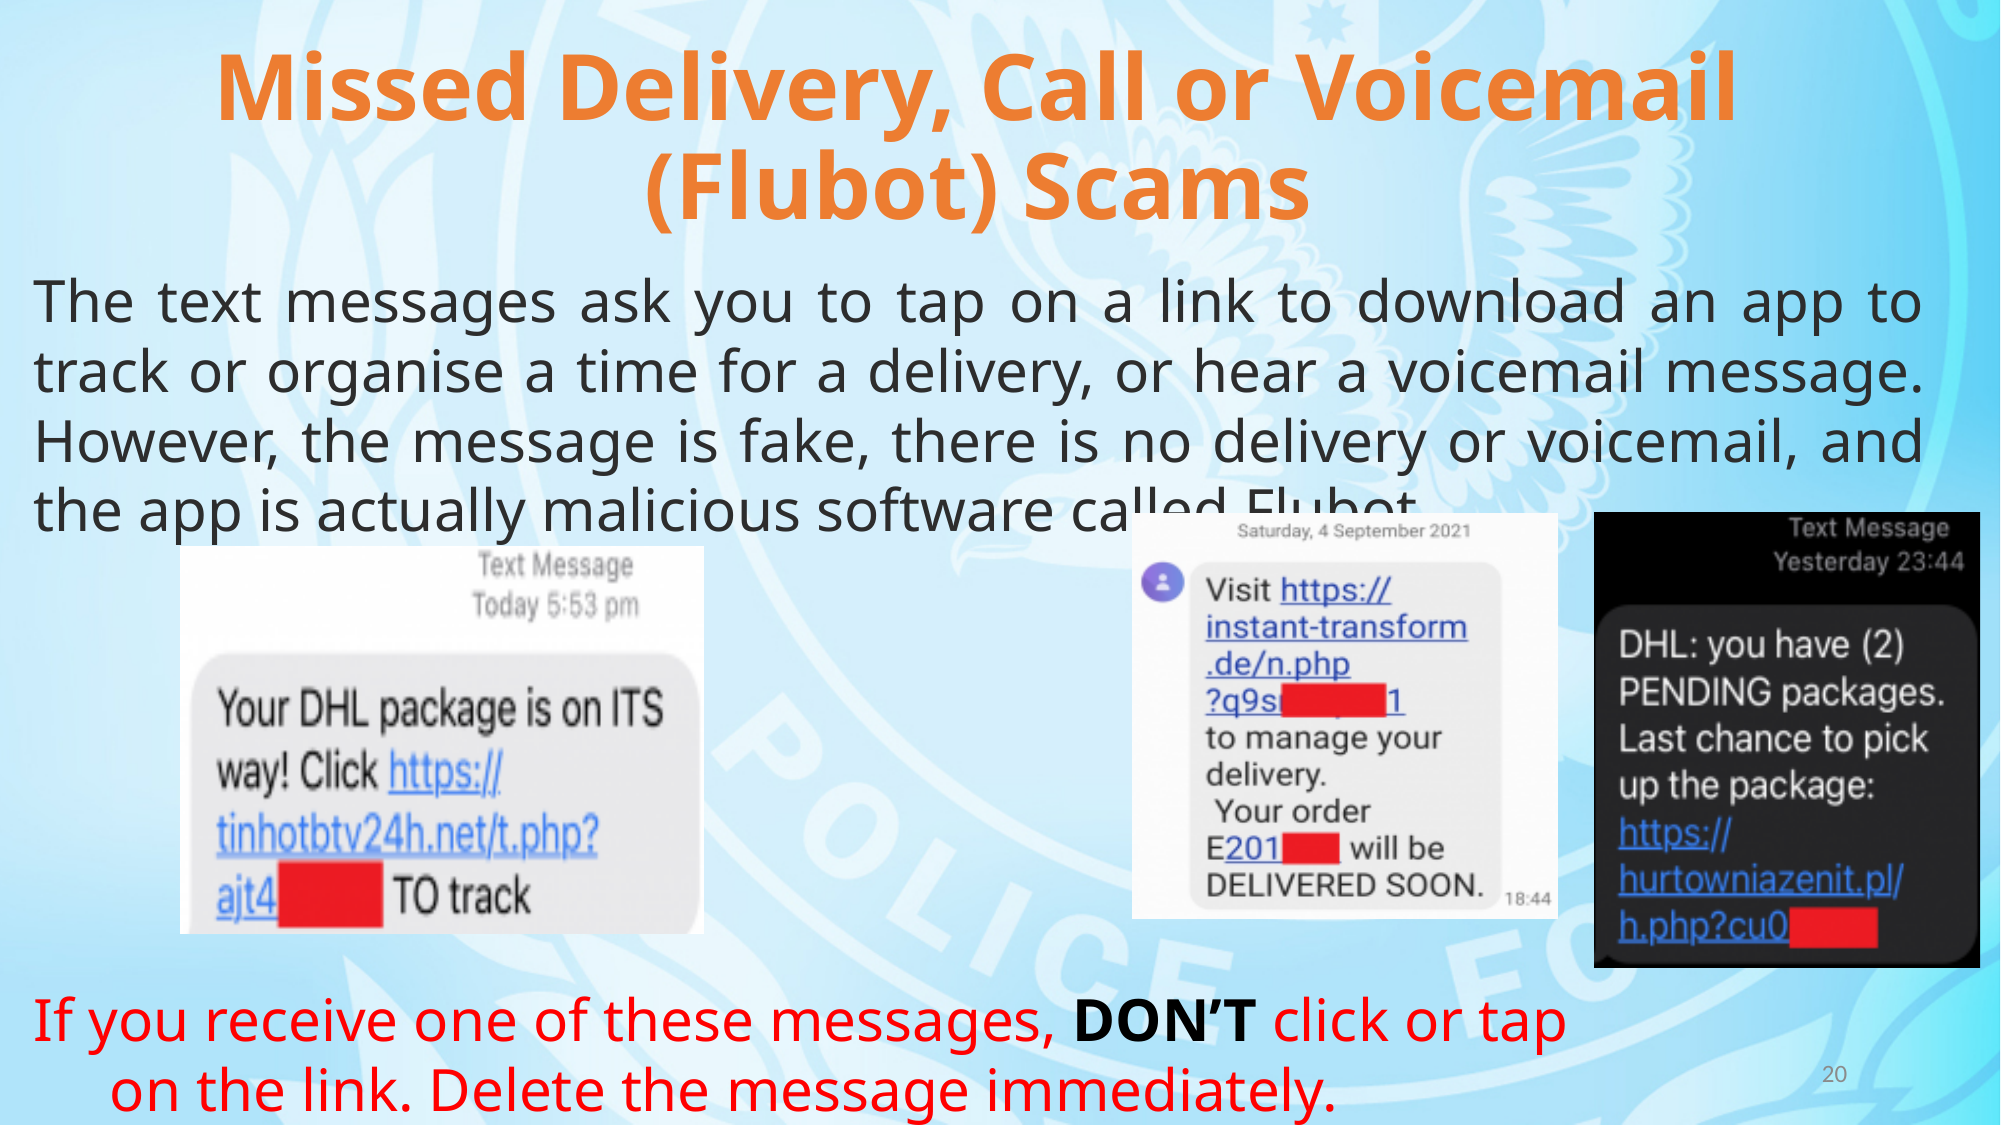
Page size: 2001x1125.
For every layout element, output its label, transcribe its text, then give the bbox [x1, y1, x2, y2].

picture [157, 546, 705, 934]
text_box Missed Delivery, Call or Voicemail (Flubot) Scams [37, 34, 1918, 256]
picture [0, 0, 2001, 1125]
slide_number 20 [1412, 1042, 1863, 1103]
text_box The text messages ask you to tap on a link to download an app to track or organise a time for a delivery, or hear a voicemail message. However, the message is fake, there is no delivery or voicemail, and the app is actually malicious software called Flubot. If you receive one of these messages, DON’T click or tap on the link. Delete the message immediately. [19, 256, 1940, 1125]
